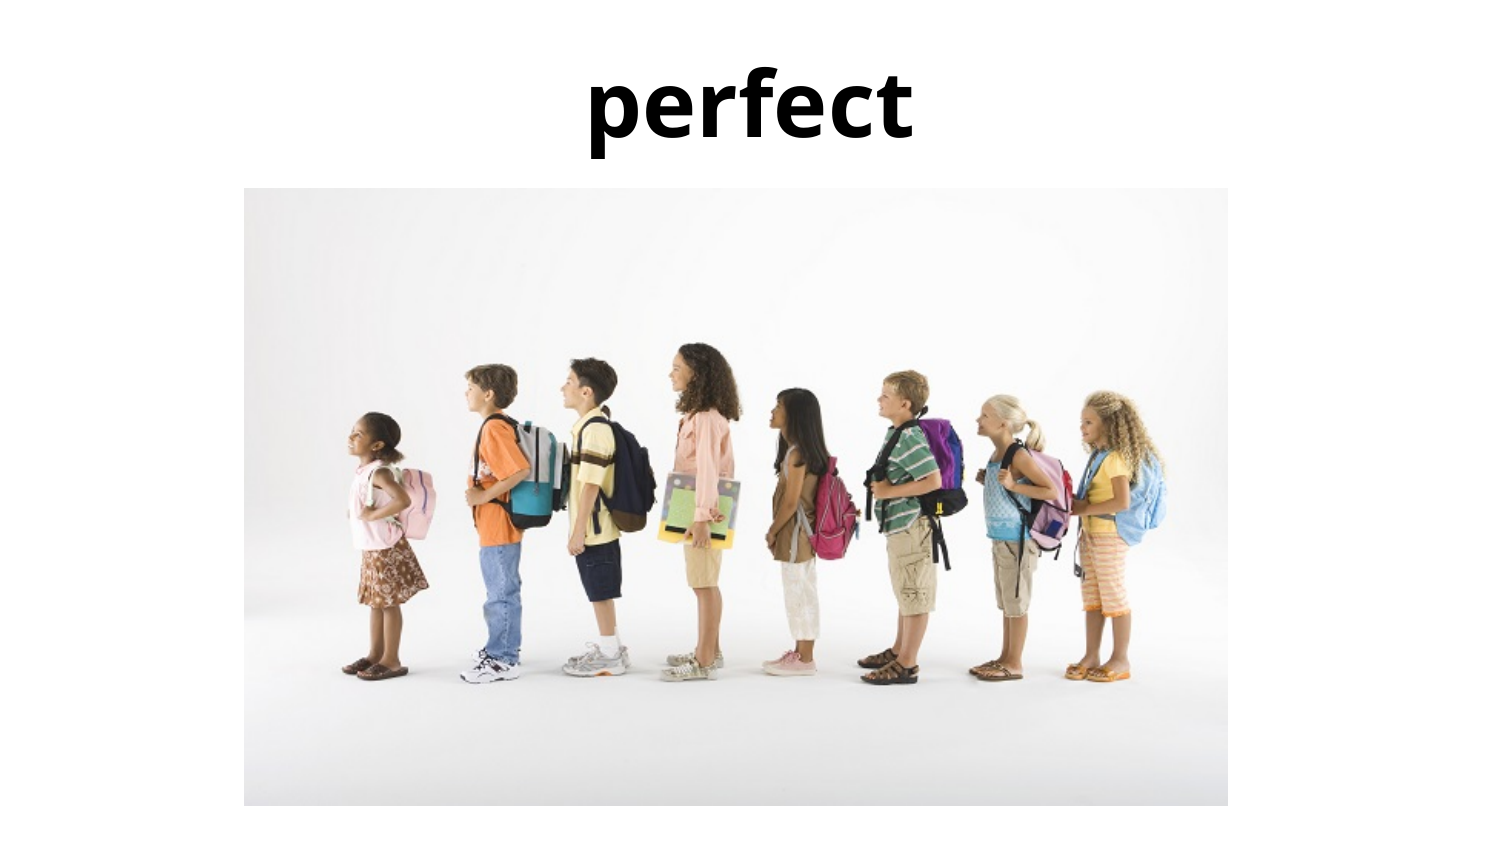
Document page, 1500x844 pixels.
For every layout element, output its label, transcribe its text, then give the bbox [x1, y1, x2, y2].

picture [243, 188, 1228, 807]
title perfect [51, 31, 1449, 167]
